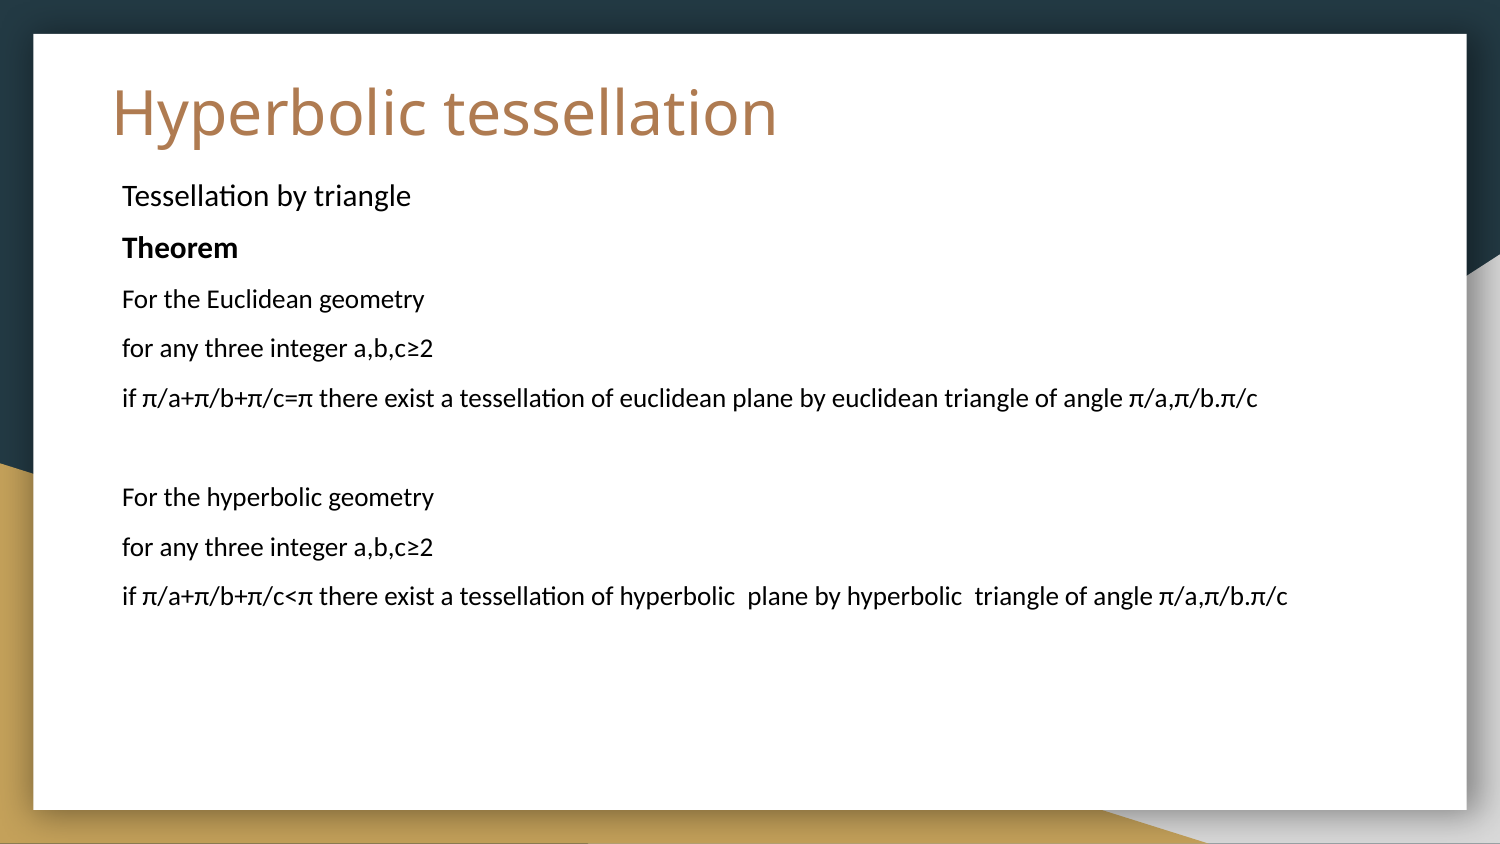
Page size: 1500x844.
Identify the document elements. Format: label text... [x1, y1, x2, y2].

title Hyperbolic tessellation [96, 57, 1328, 215]
list Tessellation by triangle Theorem For the Euclidean geometry for any three integer a,b,c≥2 if π/a+π/b+π/c=π there exist a tessellation of euclidean plane by euclidean triangle of angle π/a,π/b.π/c For the hyperbolic geometry for any three integer a,b,c≥2 if π/a+π/b+π/c<π there exist a tessellation of hyperbolic plane by hyperbolic triangle of angle π/a,π/b.π/c [107, 176, 1419, 777]
